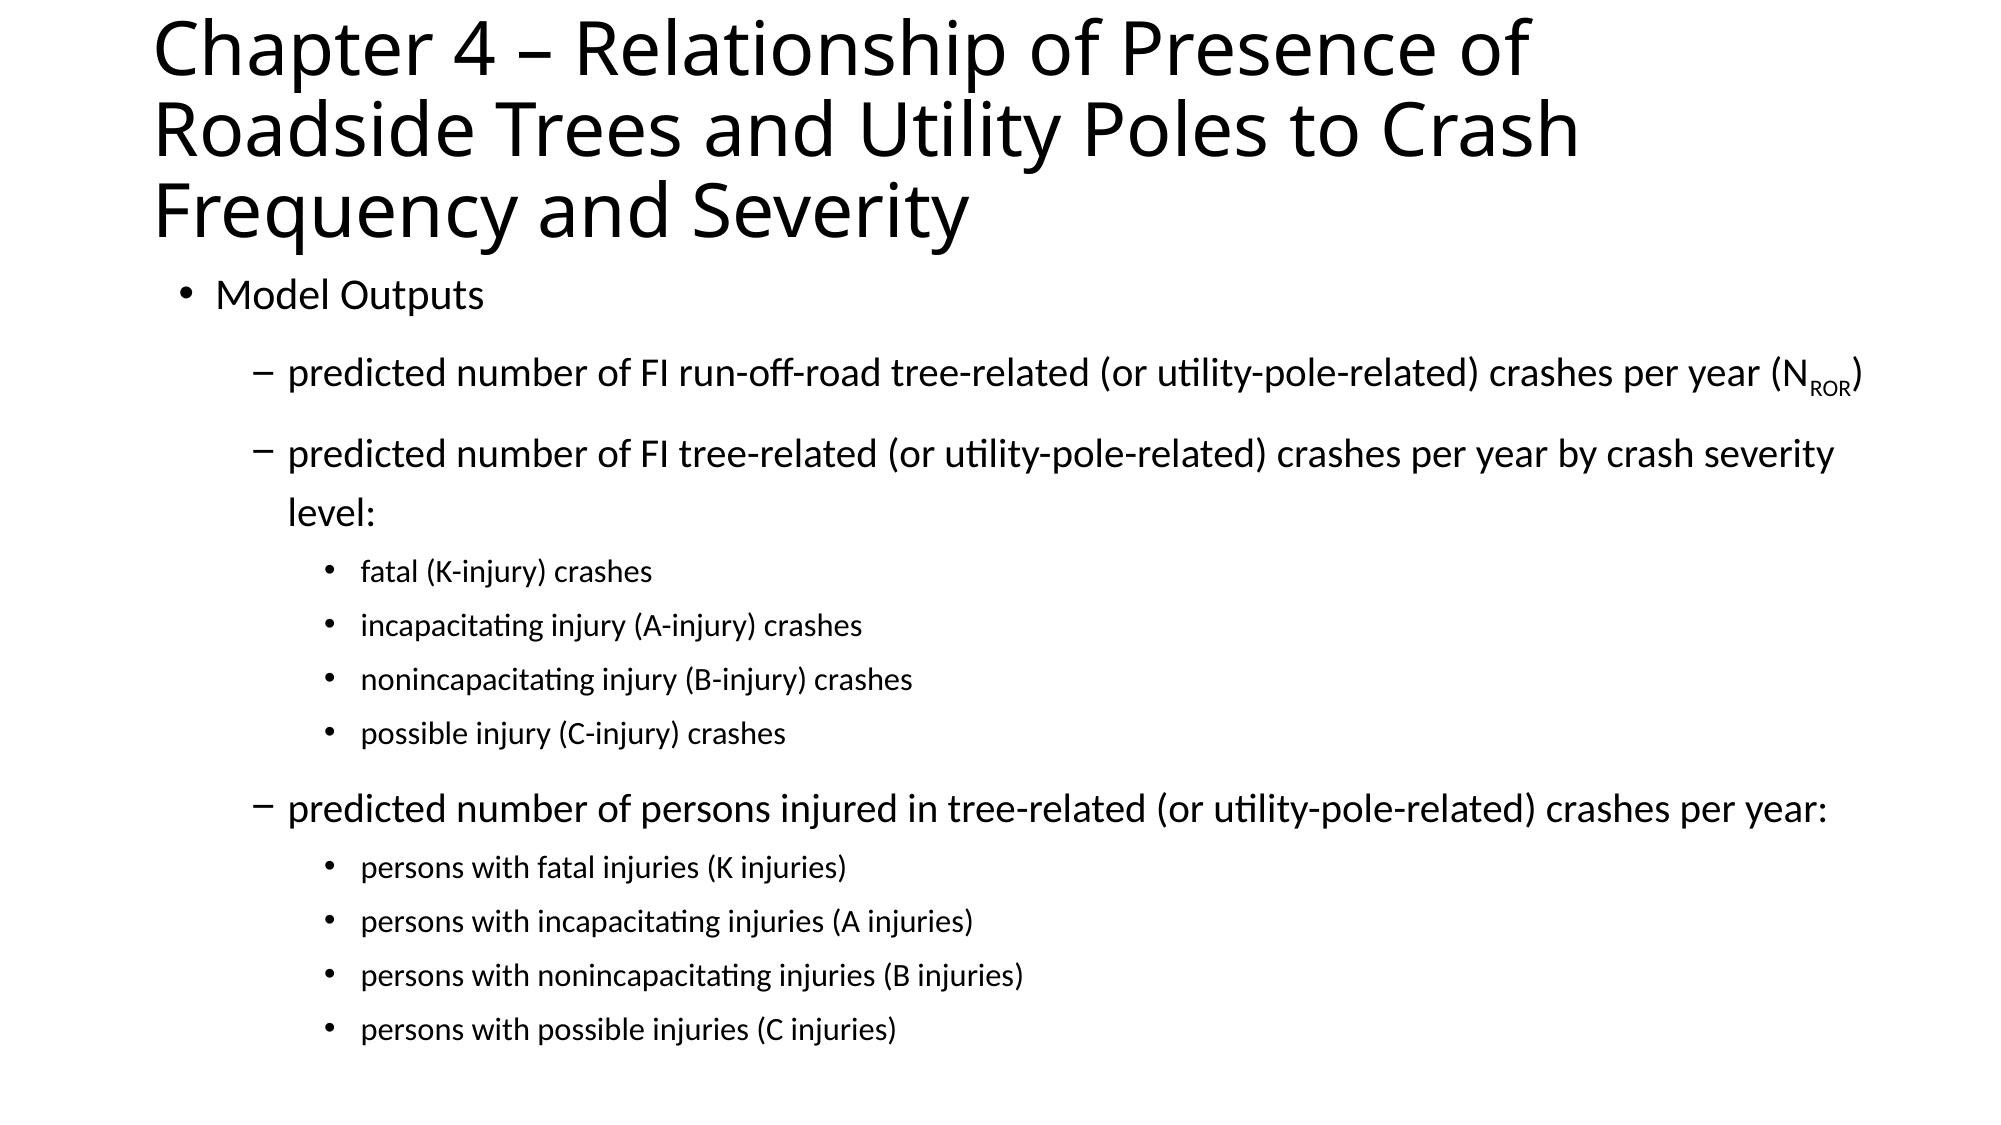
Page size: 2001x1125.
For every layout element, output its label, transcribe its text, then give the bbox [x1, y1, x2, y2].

title Chapter 4 – Relationship of Presence of Roadside Trees and Utility Poles to Crash Frequency and Severity [137, 86, 1863, 177]
list Model Outputs predicted number of FI run-off-road tree-related (or utility-pole-related) crashes per year (NROR) predicted number of FI tree-related (or utility-pole-related) crashes per year by crash severity level: fatal (K-injury) crashes incapacitating injury (A-injury) crashes nonincapacitating injury (B-injury) crashes possible injury (C-injury) crashes predicted number of persons injured in tree-related (or utility-pole-related) crashes per year: persons with fatal injuries (K injuries) persons with incapacitating injuries (A injuries) persons with nonincapacitating injuries (B injuries) persons with possible injuries (C injuries) [90, 247, 1910, 1105]
